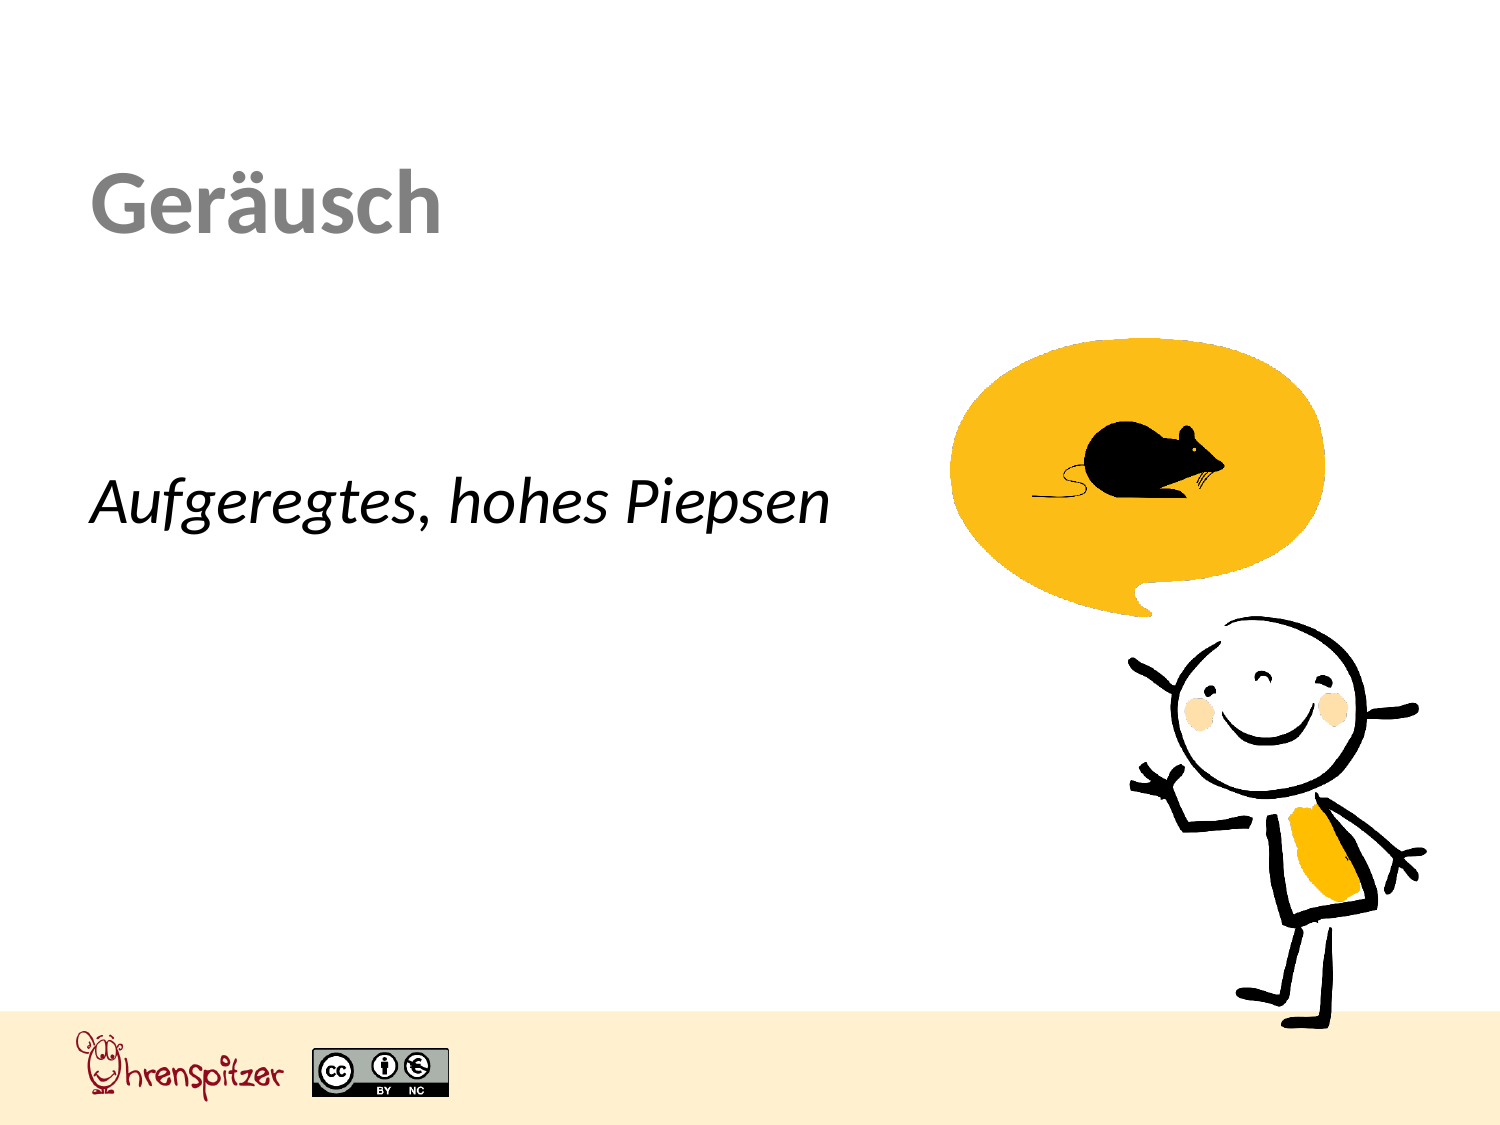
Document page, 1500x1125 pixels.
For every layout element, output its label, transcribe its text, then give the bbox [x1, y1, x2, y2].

picture [950, 320, 1427, 1029]
list Aufgeregtes, hohes Piepsen [75, 262, 1425, 1005]
title Geräusch [75, 103, 1425, 262]
picture [312, 1048, 449, 1097]
